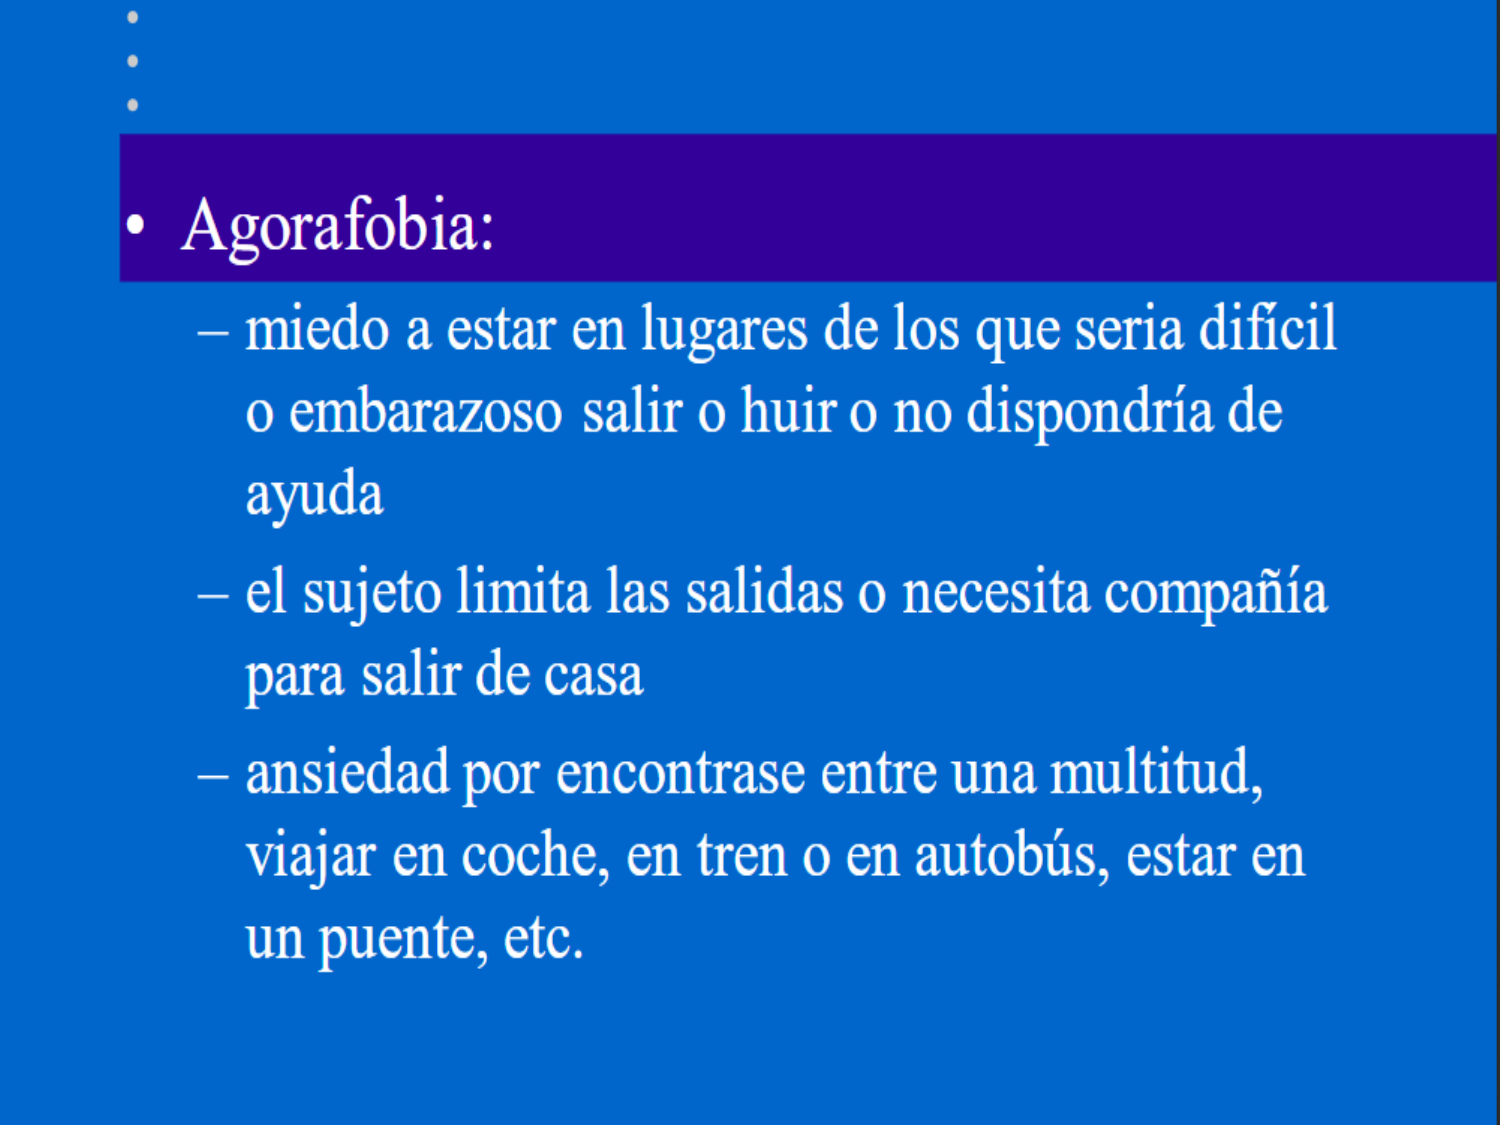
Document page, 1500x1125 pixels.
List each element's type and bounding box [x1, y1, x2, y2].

list [0, 0, 1500, 1125]
